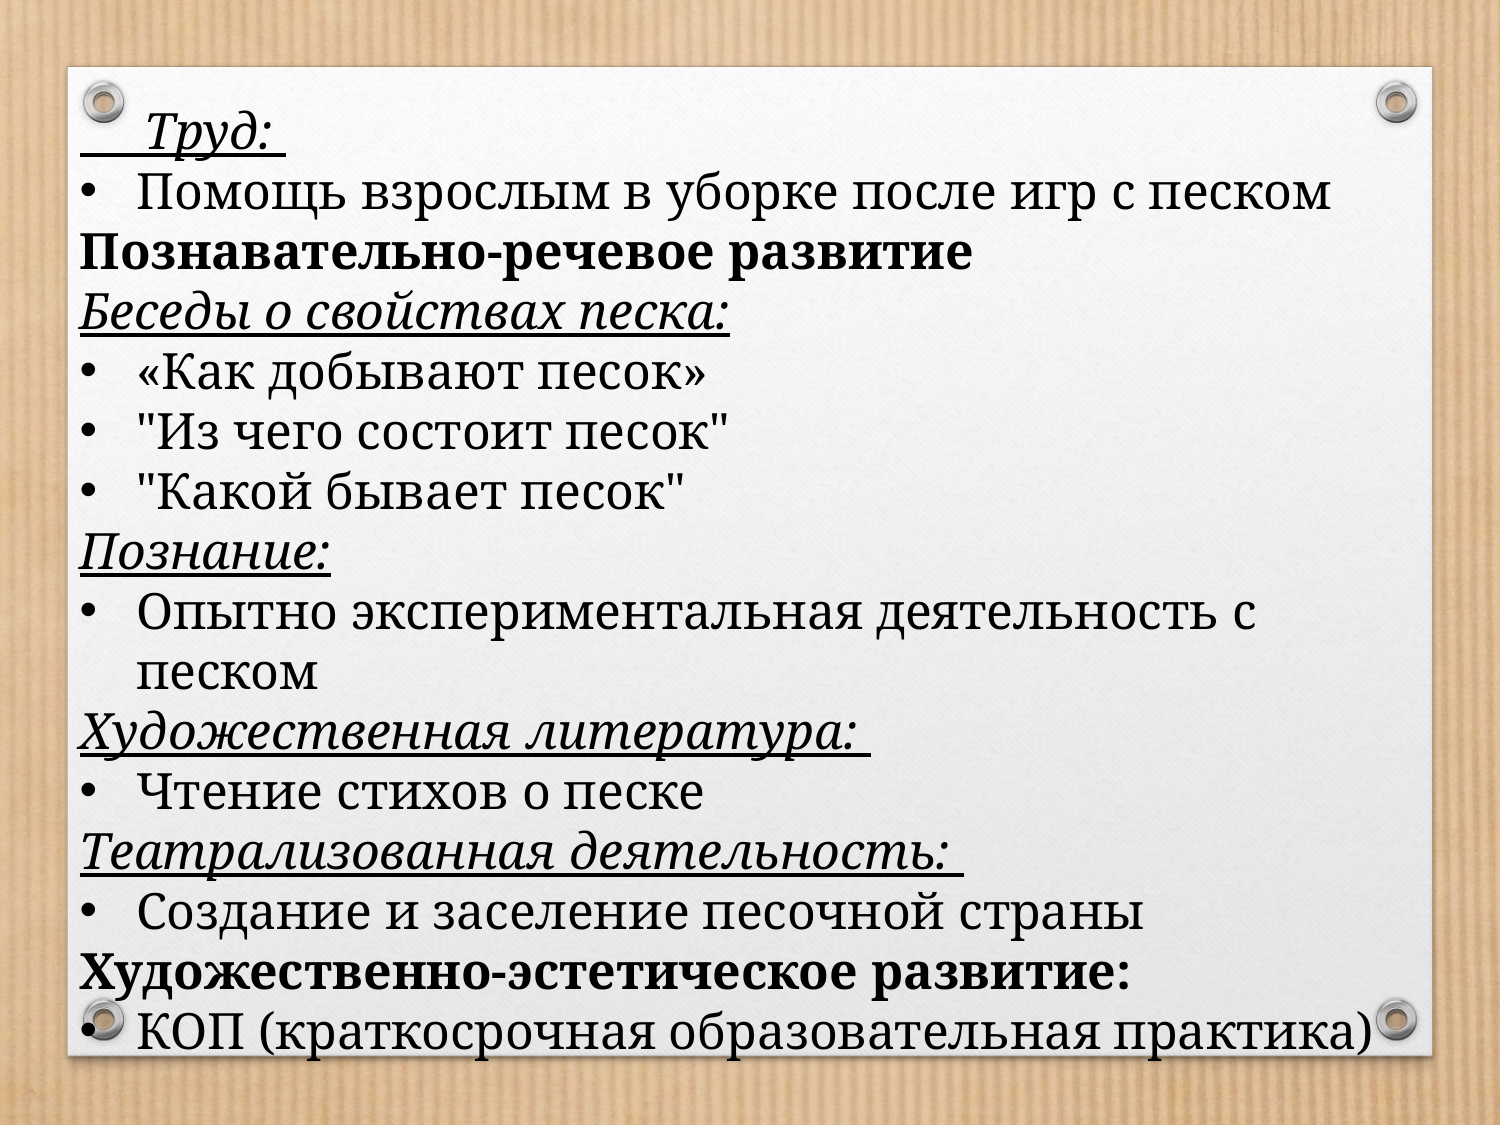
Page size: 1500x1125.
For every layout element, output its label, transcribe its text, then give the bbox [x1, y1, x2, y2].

text_box Труд: Помощь взрослым в уборке после игр с песком Познавательно-речевое развитие Беседы о свойствах песка: «Как добывают песок» "Из чего состоит песок" "Какой бывает песок" Познание: Опытно экспериментальная деятельность с песком Художественная литература: Чтение стихов о песке Театрализованная деятельность: Создание и заселение песочной страны Художественно-эстетическое развитие: КОП (краткосрочная образовательная практика) [64, 32, 1424, 1125]
picture [0, 0, 1500, 1125]
